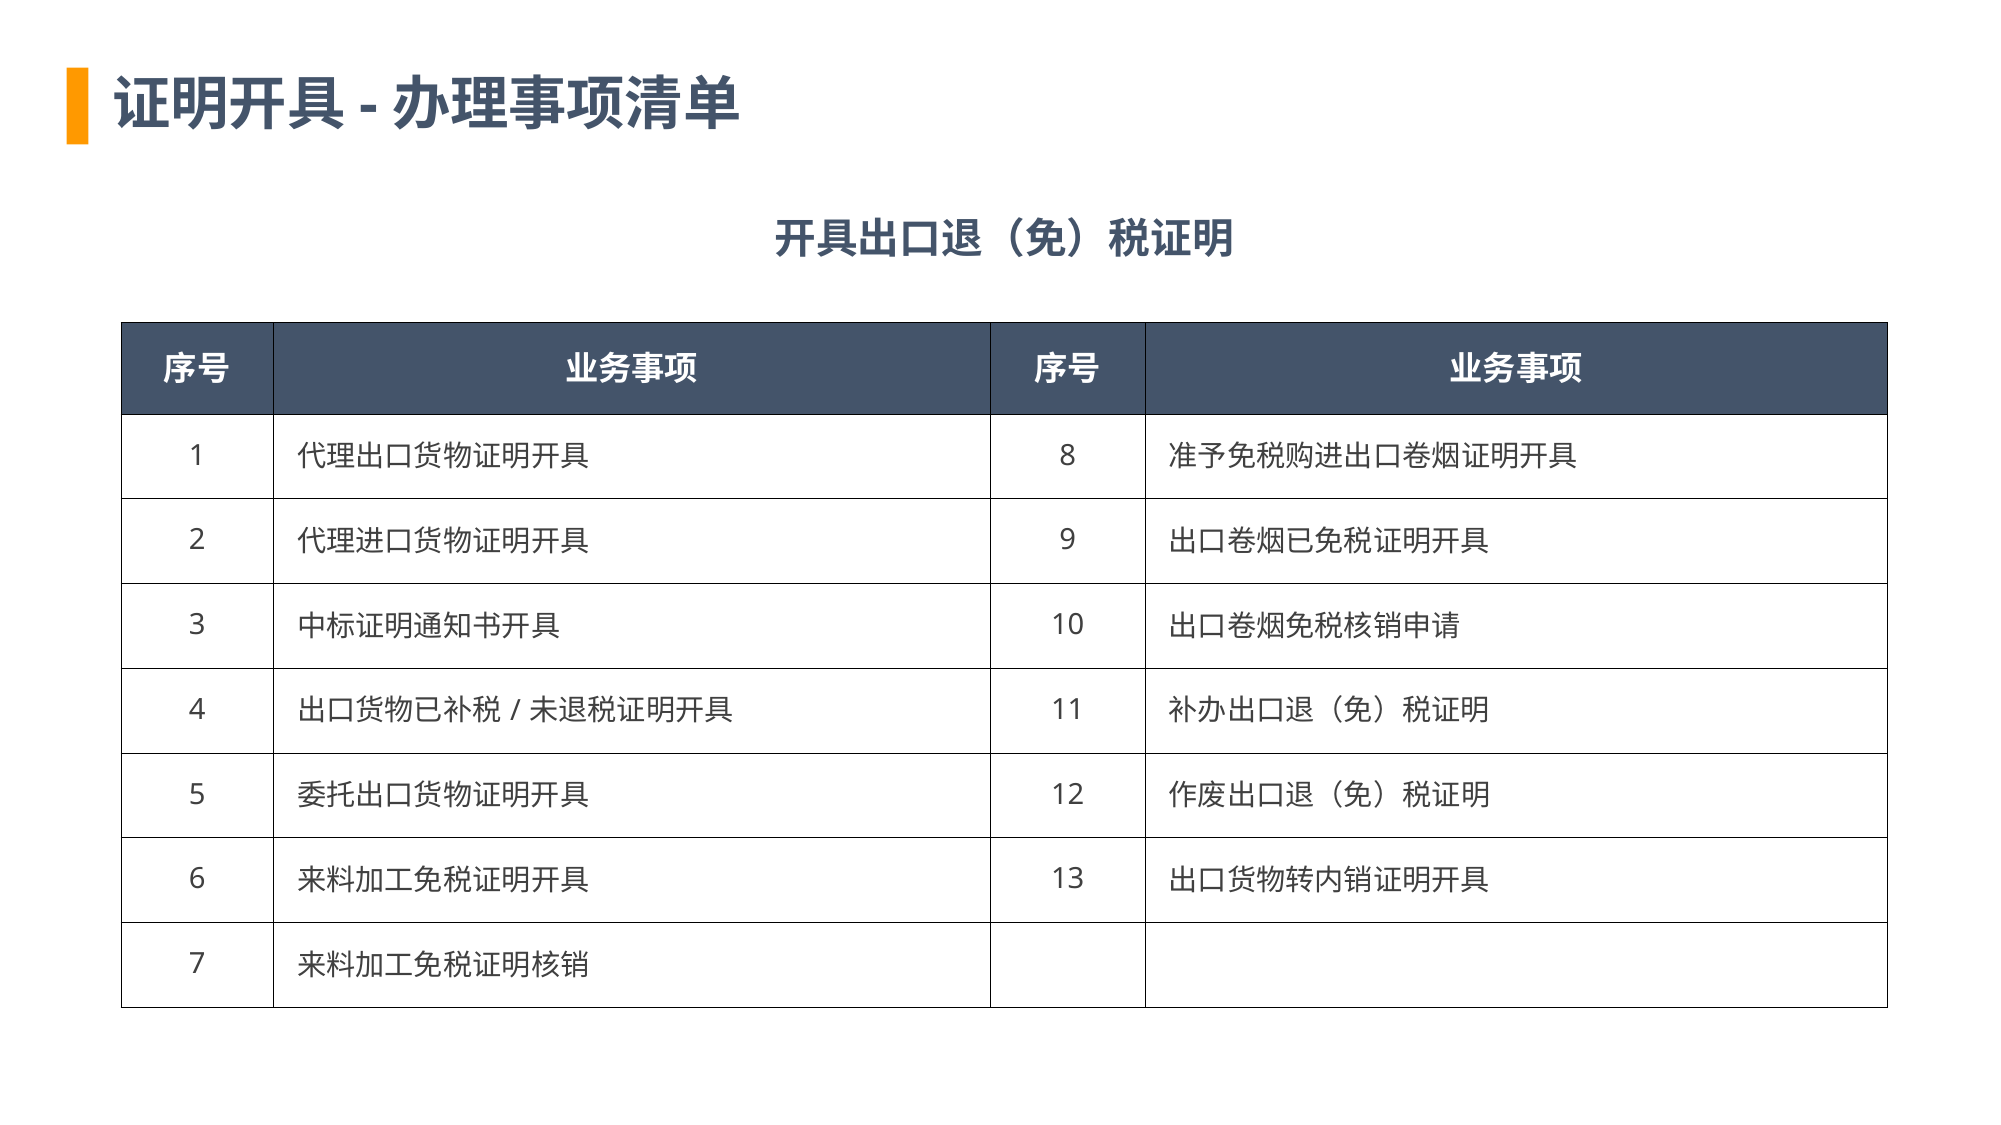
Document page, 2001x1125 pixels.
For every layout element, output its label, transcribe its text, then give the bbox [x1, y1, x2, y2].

table_cell 出口货物转内销证明开具 [1146, 838, 1887, 922]
table_cell 5 [122, 754, 273, 837]
table_cell 1 [122, 415, 273, 498]
table_cell 序号 [122, 323, 273, 414]
table_cell 补办出口退（免）税证明 [1146, 669, 1887, 753]
table_cell 作废出口退（免）税证明 [1146, 754, 1887, 837]
table_cell 4 [122, 669, 273, 753]
table_cell 委托出口货物证明开具 [274, 754, 990, 837]
table_cell 8 [991, 415, 1145, 498]
table_cell 来料加工免税证明核销 [274, 923, 990, 1007]
table_cell 3 [122, 584, 273, 668]
table_cell 来料加工免税证明开具 [274, 838, 990, 922]
table_cell 代理出口货物证明开具 [274, 415, 990, 498]
table_cell 业务事项 [1146, 323, 1887, 414]
table_cell 11 [991, 669, 1145, 753]
table_cell 13 [991, 838, 1145, 922]
table_cell 准予免税购进出口卷烟证明开具 [1146, 415, 1887, 498]
table_cell 中标证明通知书开具 [274, 584, 990, 668]
table_cell 业务事项 [274, 323, 990, 414]
table_cell 7 [122, 923, 273, 1007]
table_cell 2 [122, 499, 273, 583]
table_cell 出口卷烟已免税证明开具 [1146, 499, 1887, 583]
table_cell [1146, 923, 1887, 1007]
table_cell 12 [991, 754, 1145, 837]
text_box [66, 58, 750, 145]
table_cell 出口货物已补税/未退税证明开具 [274, 669, 990, 753]
table_cell 出口卷烟免税核销申请 [1146, 584, 1887, 668]
table_cell 代理进口货物证明开具 [274, 499, 990, 583]
table_cell 9 [991, 499, 1145, 583]
table_cell [991, 923, 1145, 1007]
table_cell 序号 [991, 323, 1145, 414]
table_header 开具出口退（免）税证明 [121, 200, 1887, 322]
table_cell 6 [122, 838, 273, 922]
table_cell 10 [991, 584, 1145, 668]
